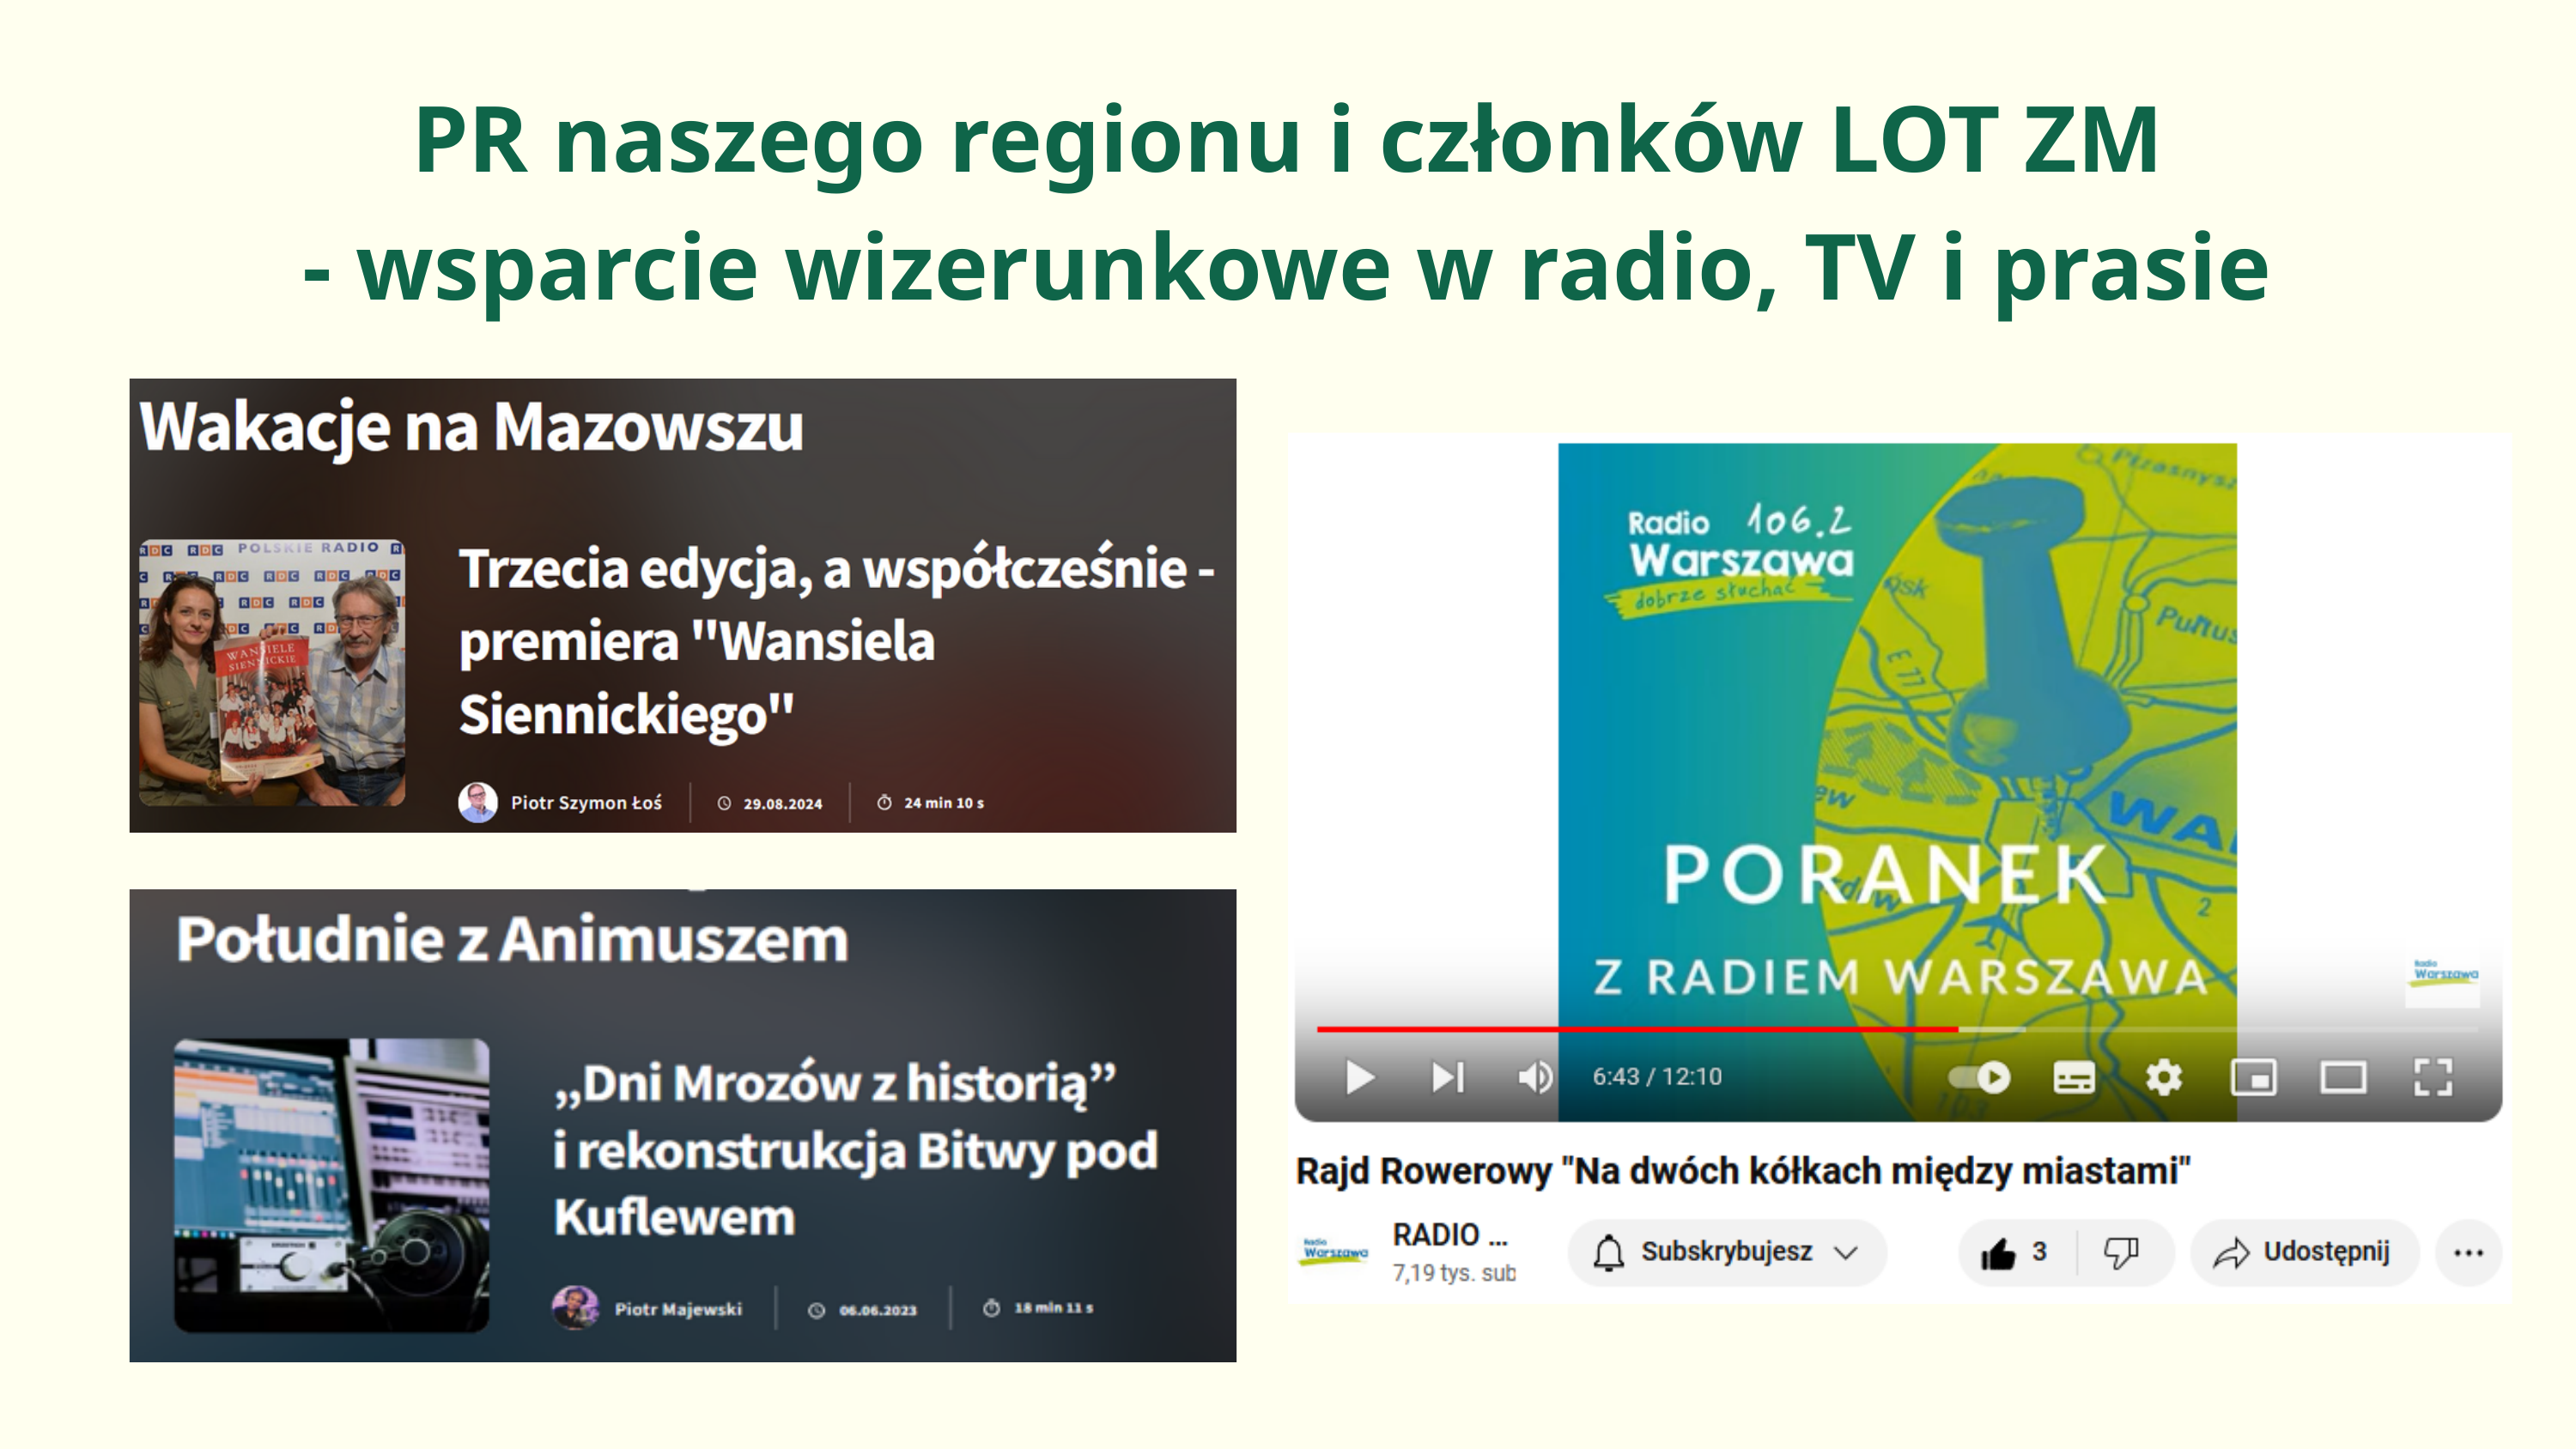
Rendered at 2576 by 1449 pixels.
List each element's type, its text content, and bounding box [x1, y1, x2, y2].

text_box [1287, 433, 2512, 1304]
text_box [129, 889, 1237, 1362]
text_box [129, 379, 1237, 833]
text_box PR naszego regionu i członków LOT ZM - wsparcie wizerunkowe w radio, TV i prasie [101, 62, 2475, 318]
